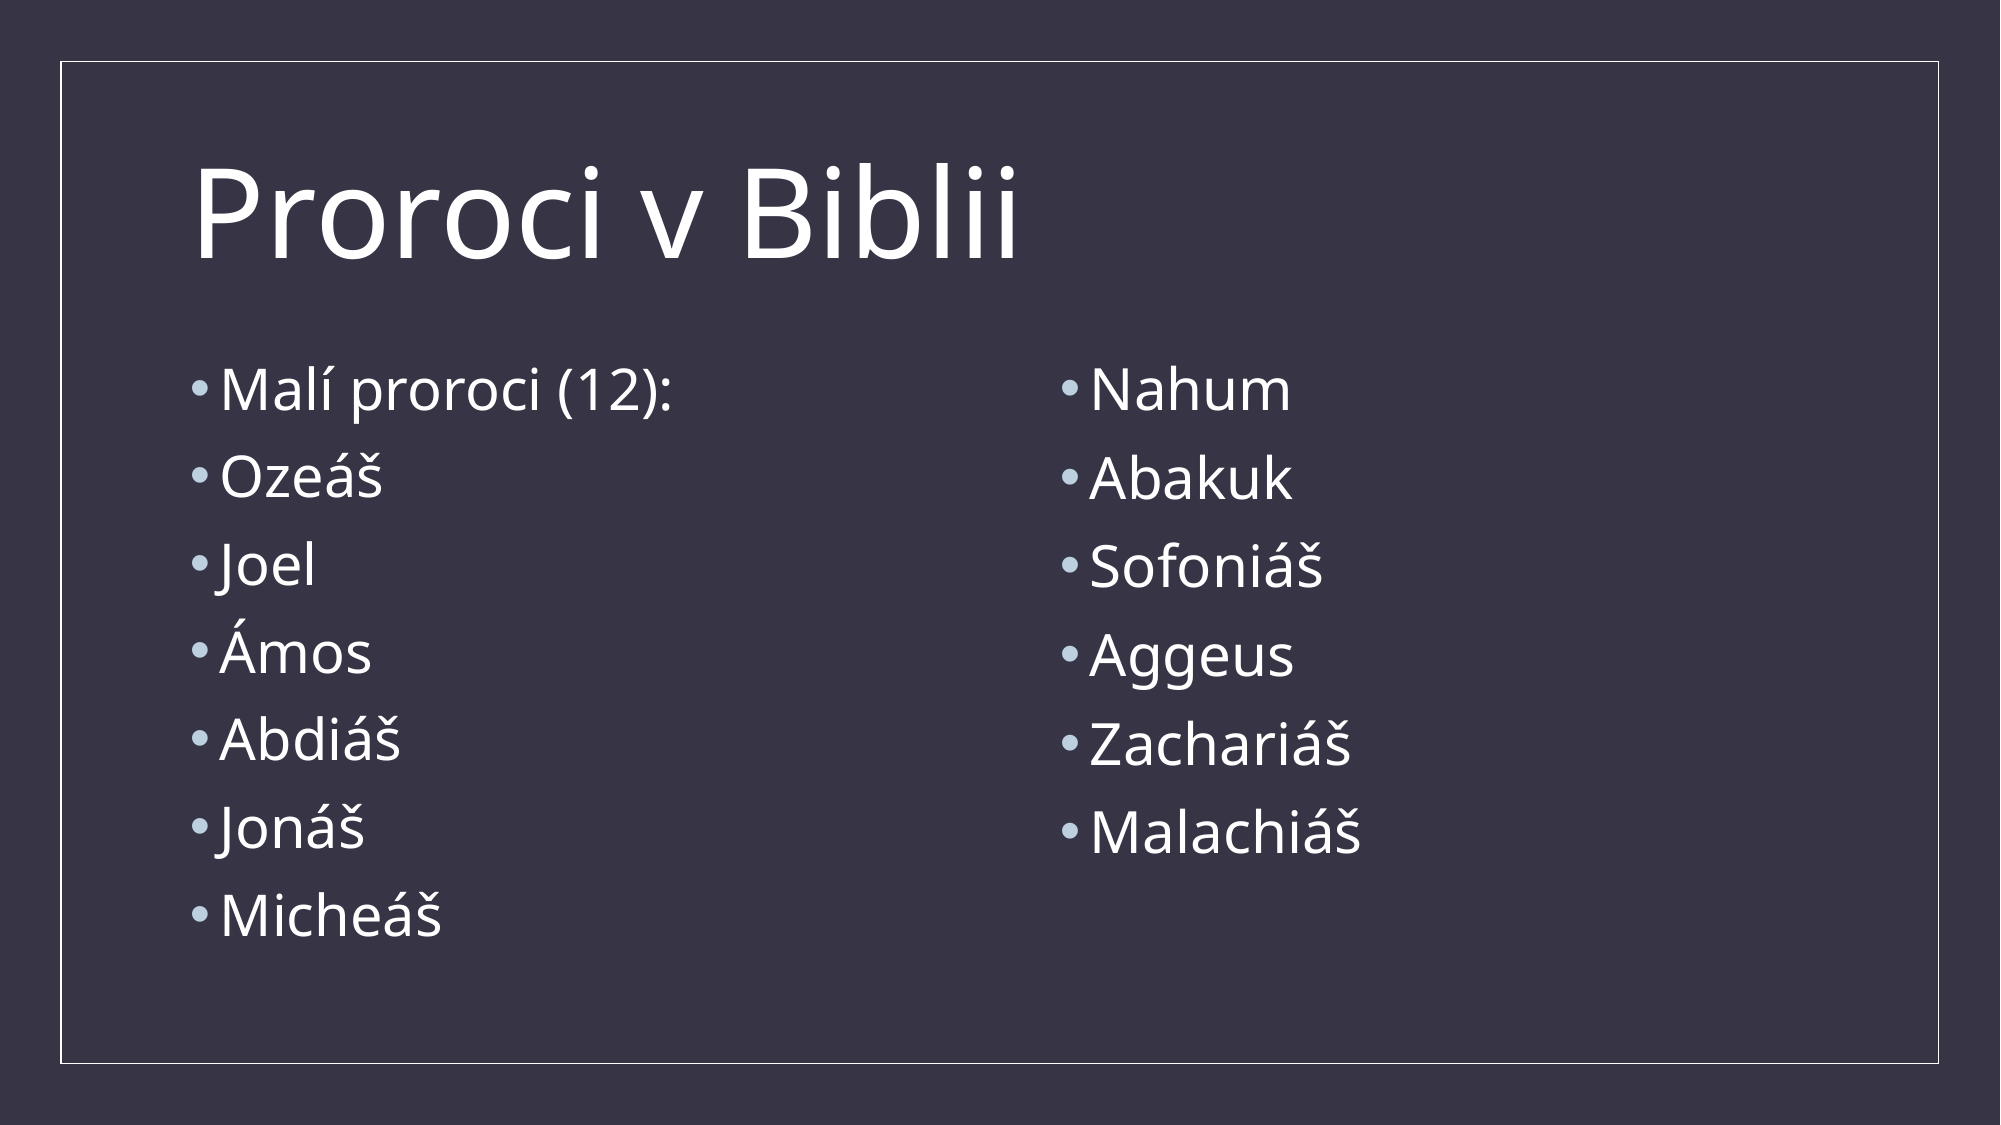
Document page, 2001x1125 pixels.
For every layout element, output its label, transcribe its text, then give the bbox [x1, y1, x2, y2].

title Proroci v Biblii [174, 105, 1825, 331]
list Malí proroci (12): Ozeáš Joel Ámos Abdiáš Jonáš Micheáš [174, 345, 955, 960]
list Nahum Abakuk Sofoniáš Aggeus Zachariáš Malachiáš [1044, 345, 1825, 960]
